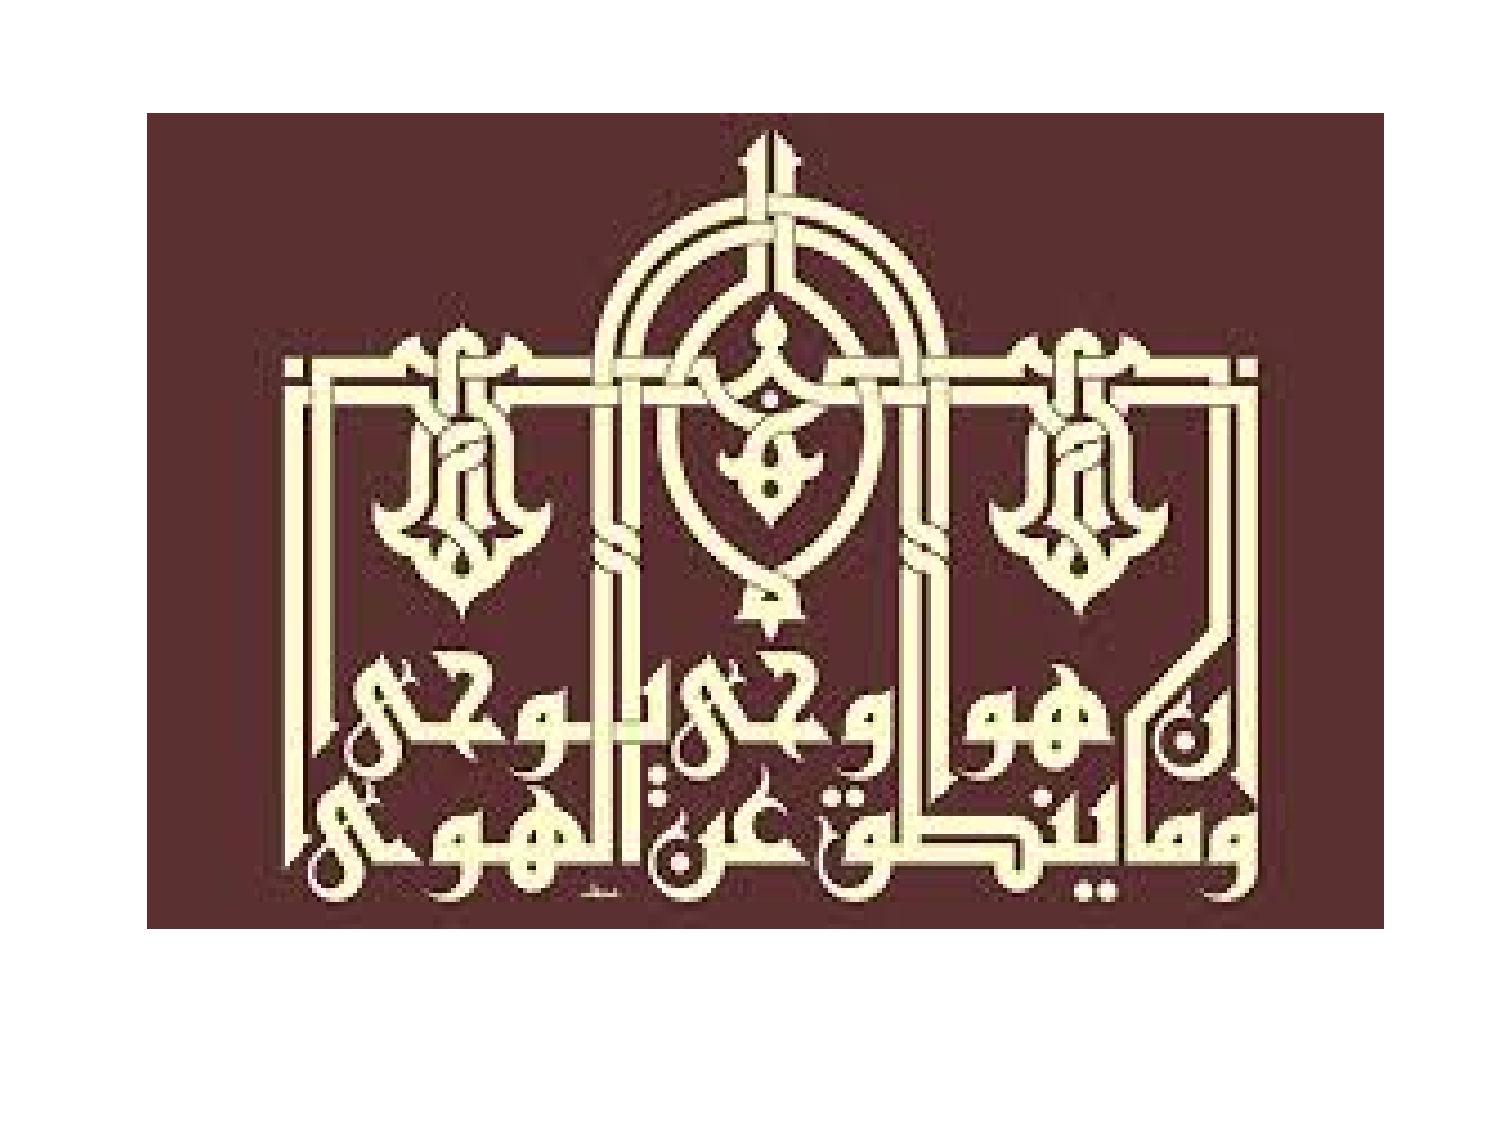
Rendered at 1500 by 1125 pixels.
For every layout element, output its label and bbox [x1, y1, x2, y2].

picture [147, 113, 1384, 929]
